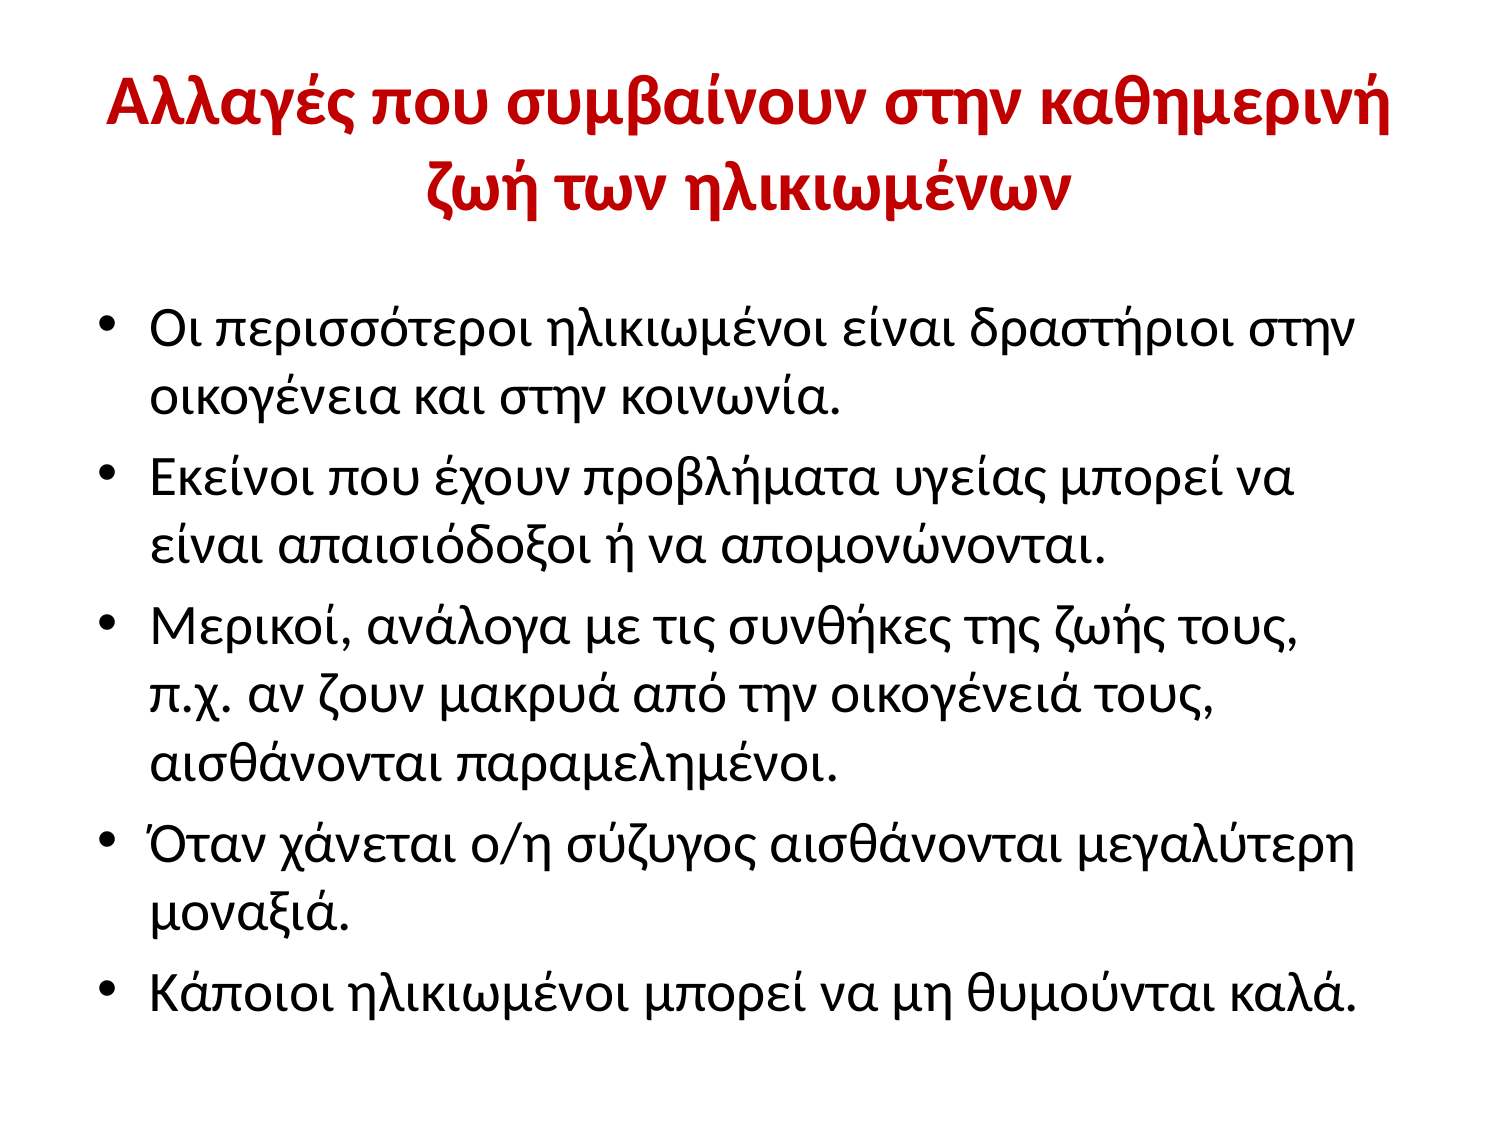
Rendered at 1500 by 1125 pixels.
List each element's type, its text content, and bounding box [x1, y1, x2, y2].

title Αλλαγές που συμβαίνουν στην καθημερινή ζωή των ηλικιωμένων [75, 45, 1425, 233]
list Οι περισσότεροι ηλικιωμένοι είναι δραστήριοι στην οικογένεια και στην κοινωνία. Εκείνοι που έχουν προβλήματα υγείας μπορεί να είναι απαισιόδοξοι ή να απομονώνονται. Μερικοί, ανάλογα με τις συνθήκες της ζωής τους, π.χ. αν ζουν μακρυά από την οικογένειά τους, αισθάνονται παραμελημένοι. Όταν χάνεται ο/η σύζυγος αισθάνονται μεγαλύτερη μοναξιά. Κάποιοι ηλικιωμένοι μπορεί να μη θυμούνται καλά. [82, 281, 1389, 1097]
